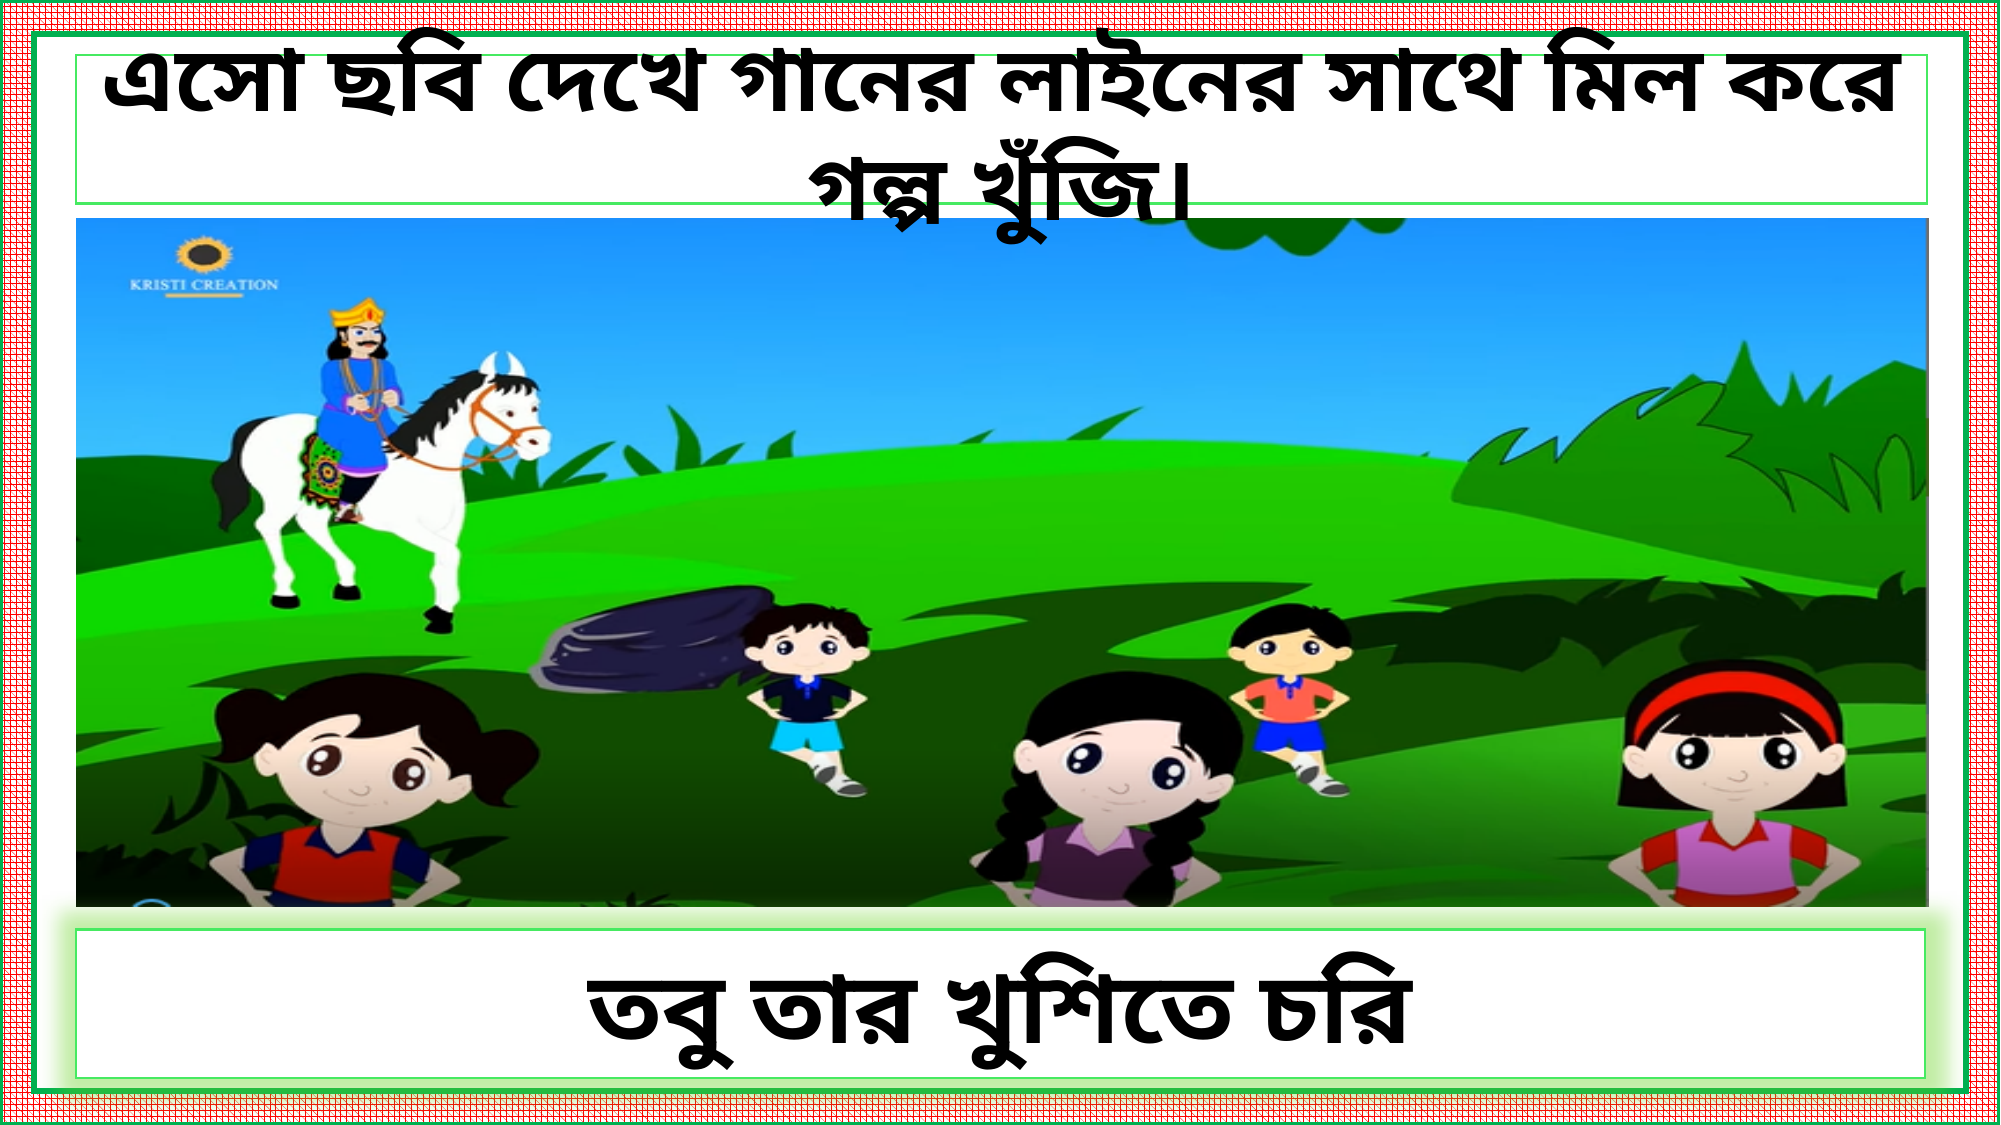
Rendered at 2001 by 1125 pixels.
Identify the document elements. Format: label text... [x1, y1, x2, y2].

text_box তবু তার খুশিতে চরি [75, 928, 1926, 1079]
text_box [0, 0, 2000, 1125]
picture [76, 218, 1929, 907]
text_box এসো ছবি দেখে গানের লাইনের সাথে মিল করে গল্প খুঁজি। [75, 54, 1928, 205]
text_box আমরা যা খুশি তাই করি, [50, 1090, 1957, 1111]
